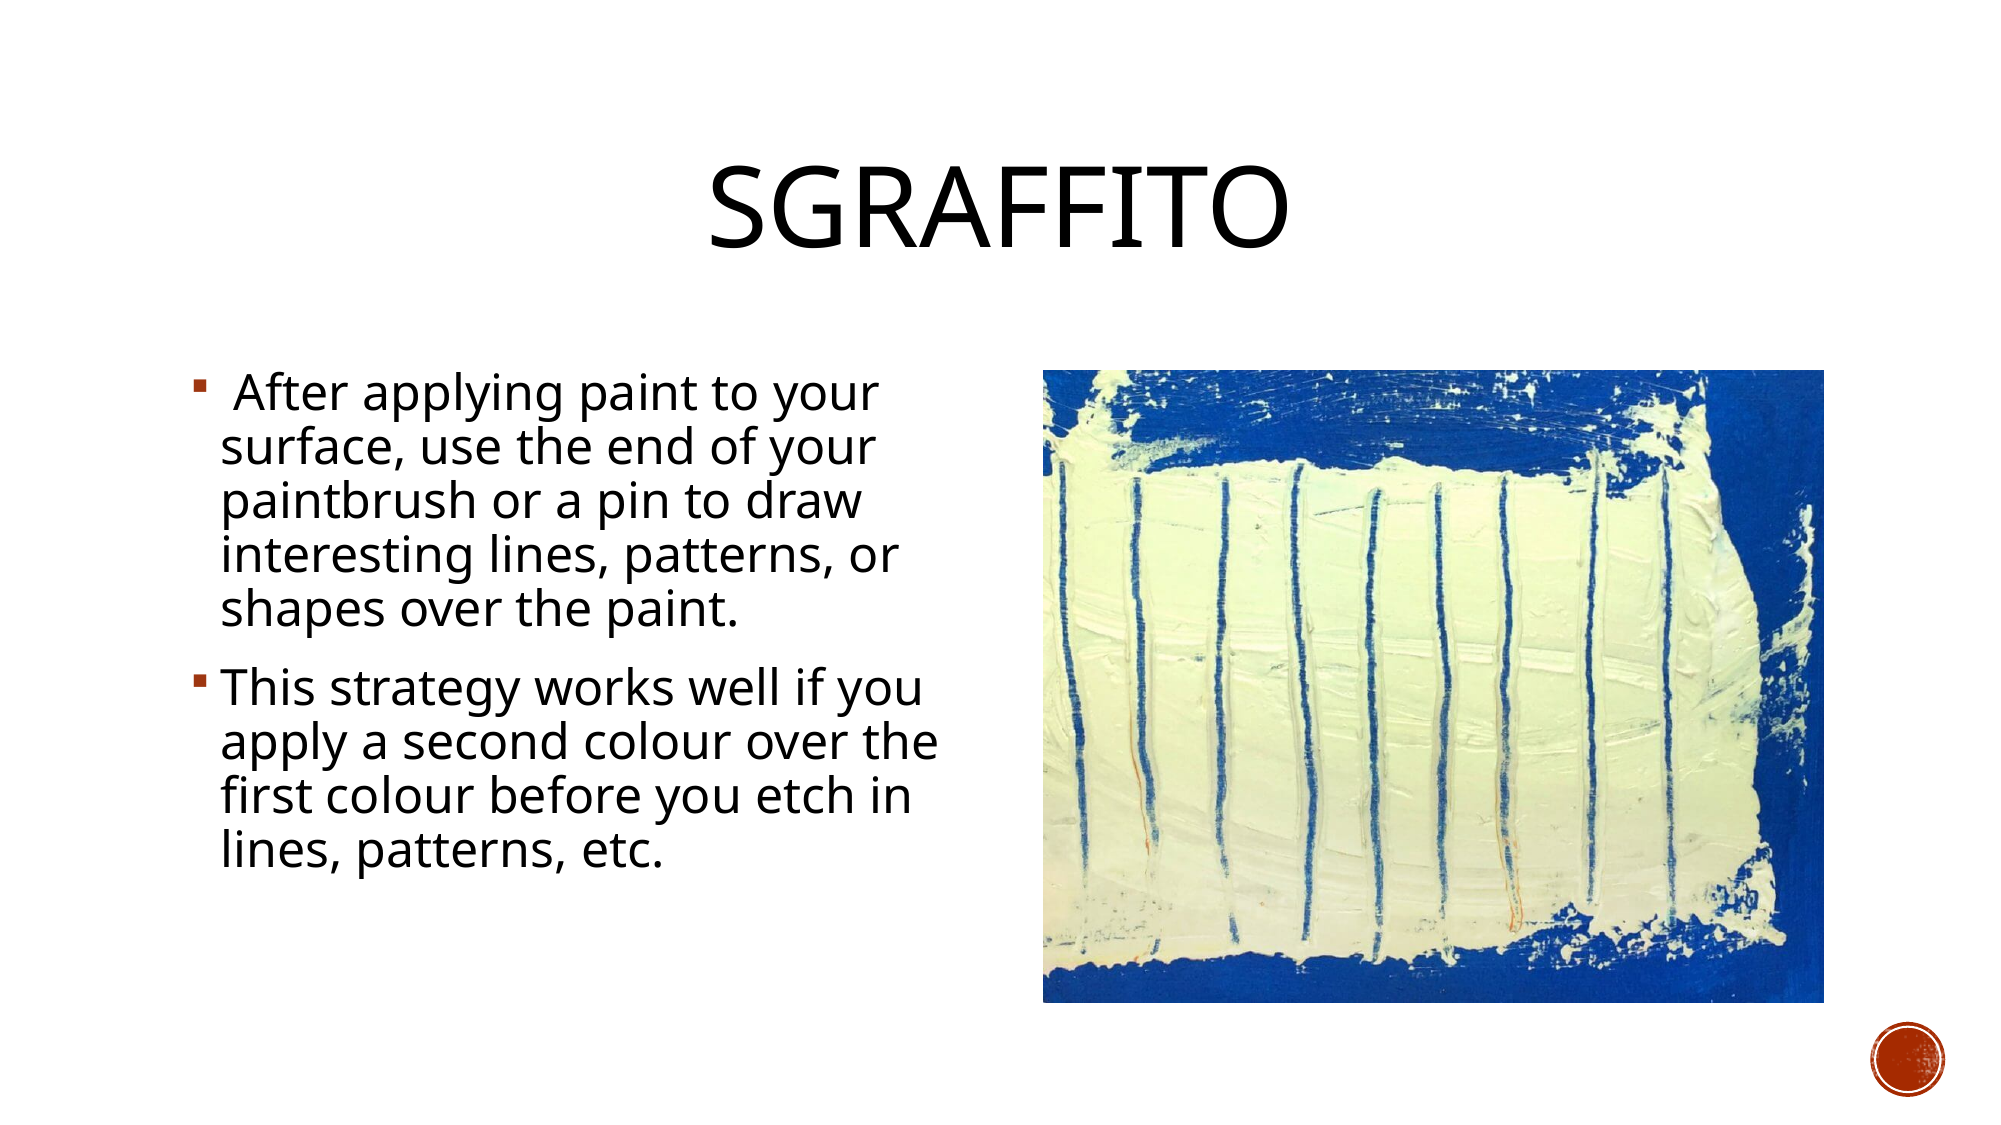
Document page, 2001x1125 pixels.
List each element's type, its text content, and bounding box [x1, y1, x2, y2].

list After applying paint to your surface, use the end of your paintbrush or a pin to draw interesting lines, patterns, or shapes over the paint. This strategy works well if you apply a second colour over the first colour before you etch in lines, patterns, etc. [175, 360, 956, 1013]
title Sgraffito [175, 79, 1826, 344]
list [1047, 373, 1823, 1000]
